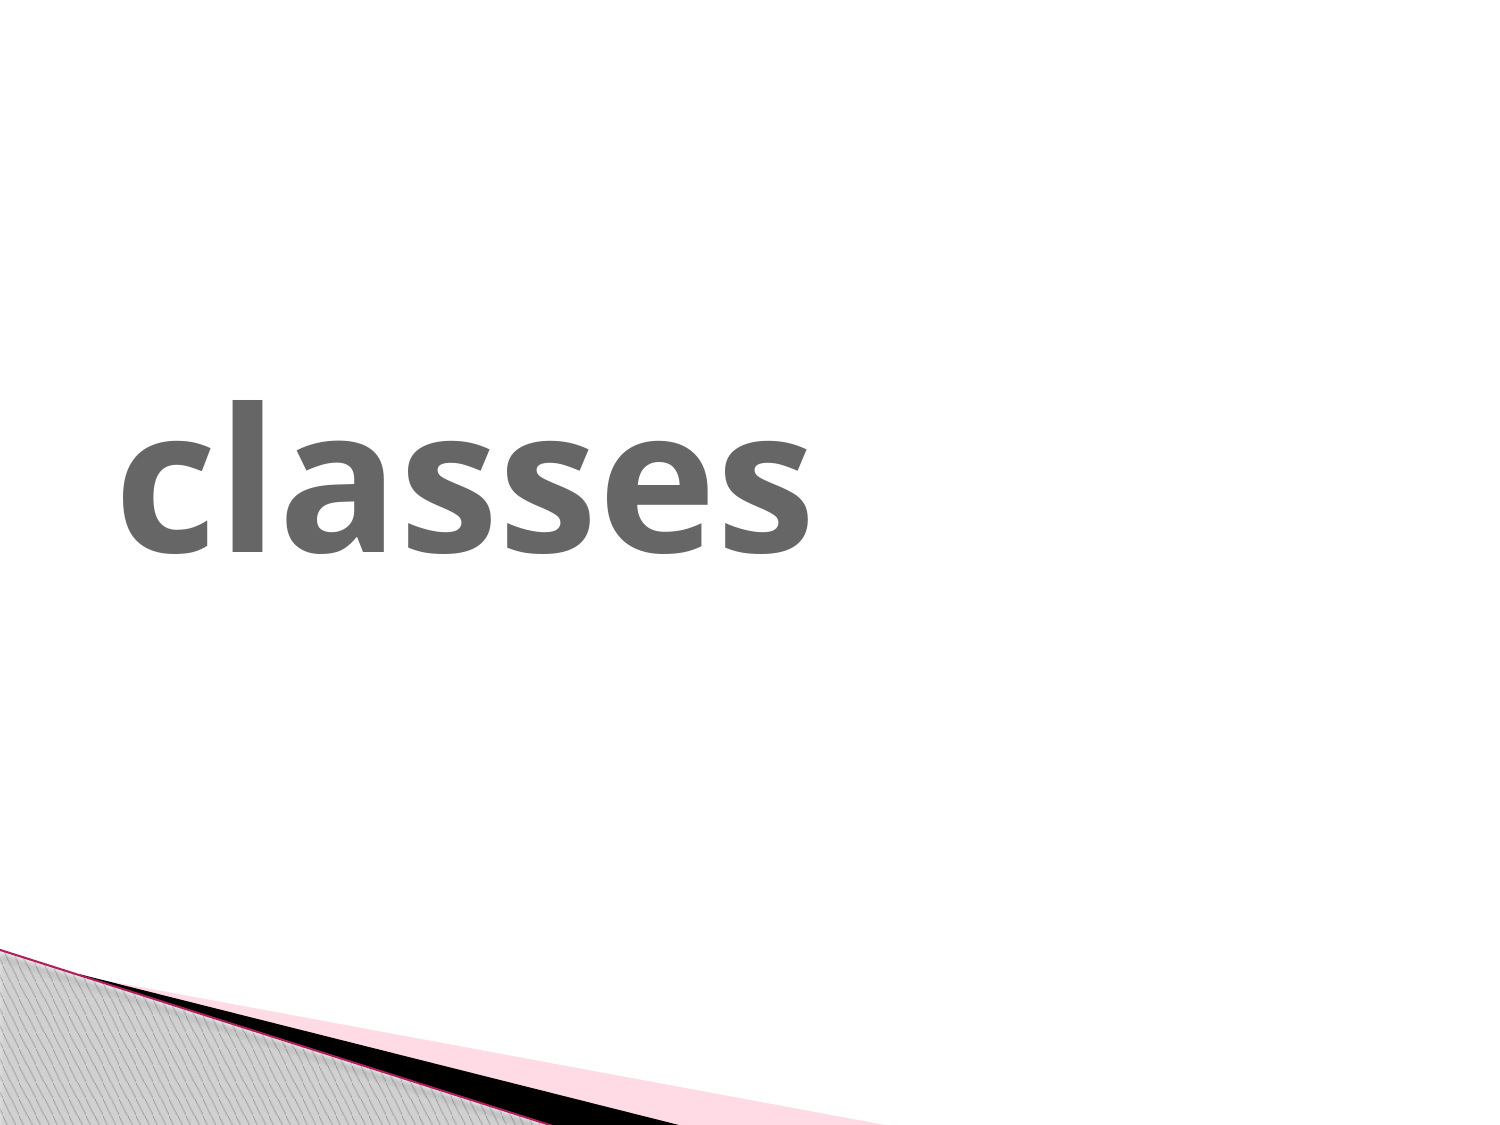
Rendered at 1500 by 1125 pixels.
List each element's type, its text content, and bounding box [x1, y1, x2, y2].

title classes [100, 219, 1451, 726]
